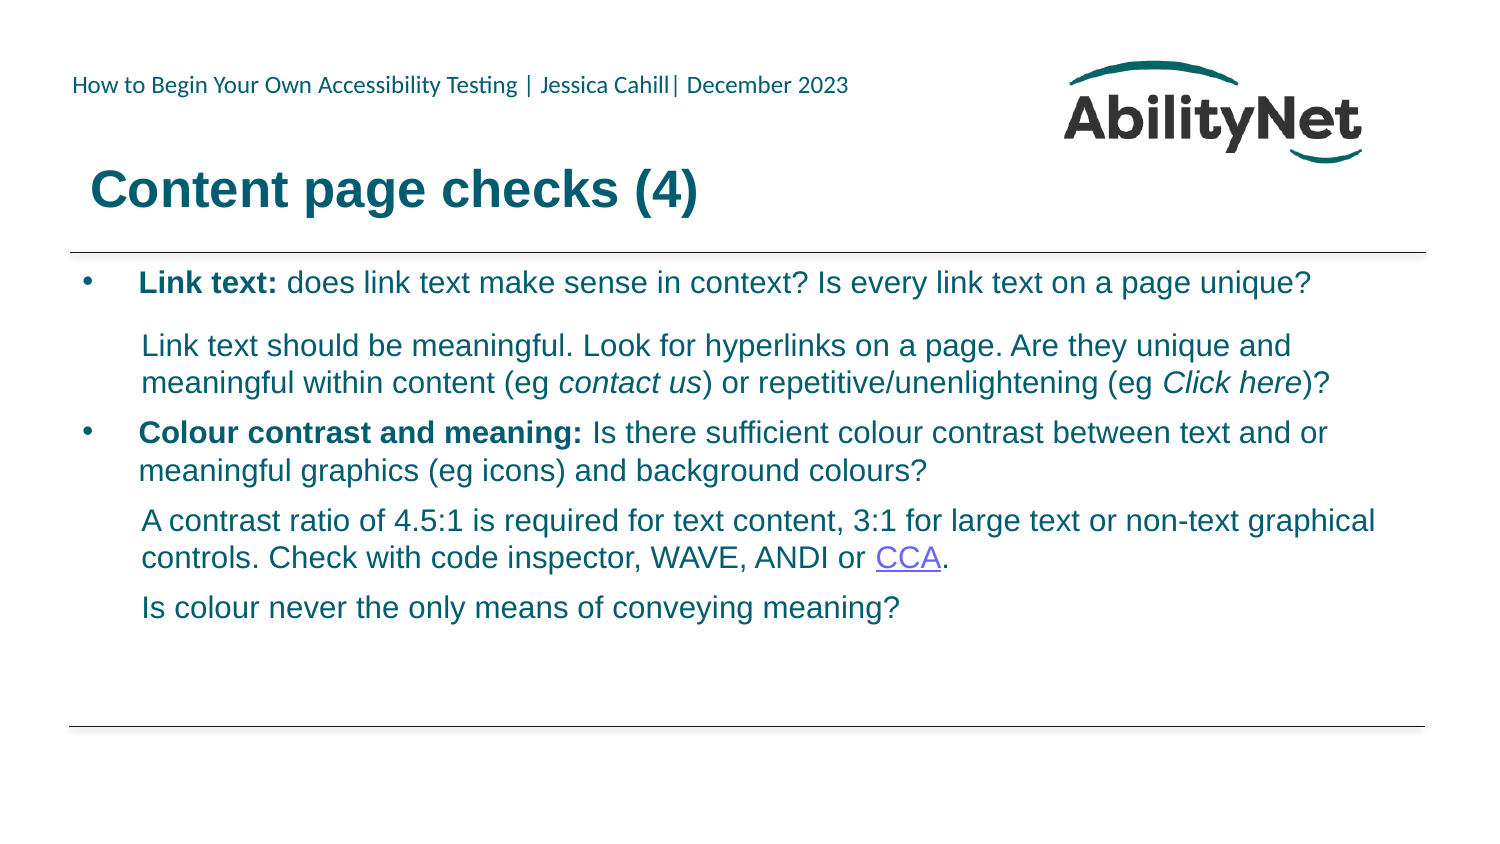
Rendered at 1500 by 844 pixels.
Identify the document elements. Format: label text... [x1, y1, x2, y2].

picture [1020, 17, 1403, 93]
title Content page checks (4) [75, 93, 1425, 226]
list Link text: does link text make sense in context? Is every link text on a page unique? Link text should be meaningful. Look for hyperlinks on a page. Are they unique and meaningful within content (eg contact us) or repetitive/unenlightening (eg Click here)? Colour contrast and meaning: Is there sufficient colour contrast between text and or meaningful graphics (eg icons) and background colours? A contrast ratio of 4.5:1 is required for text content, 3:1 for large text or non-text graphical controls. Check with code inspector, WAVE, ANDI or CCA. Is colour never the only means of conveying meaning? [67, 254, 1438, 730]
